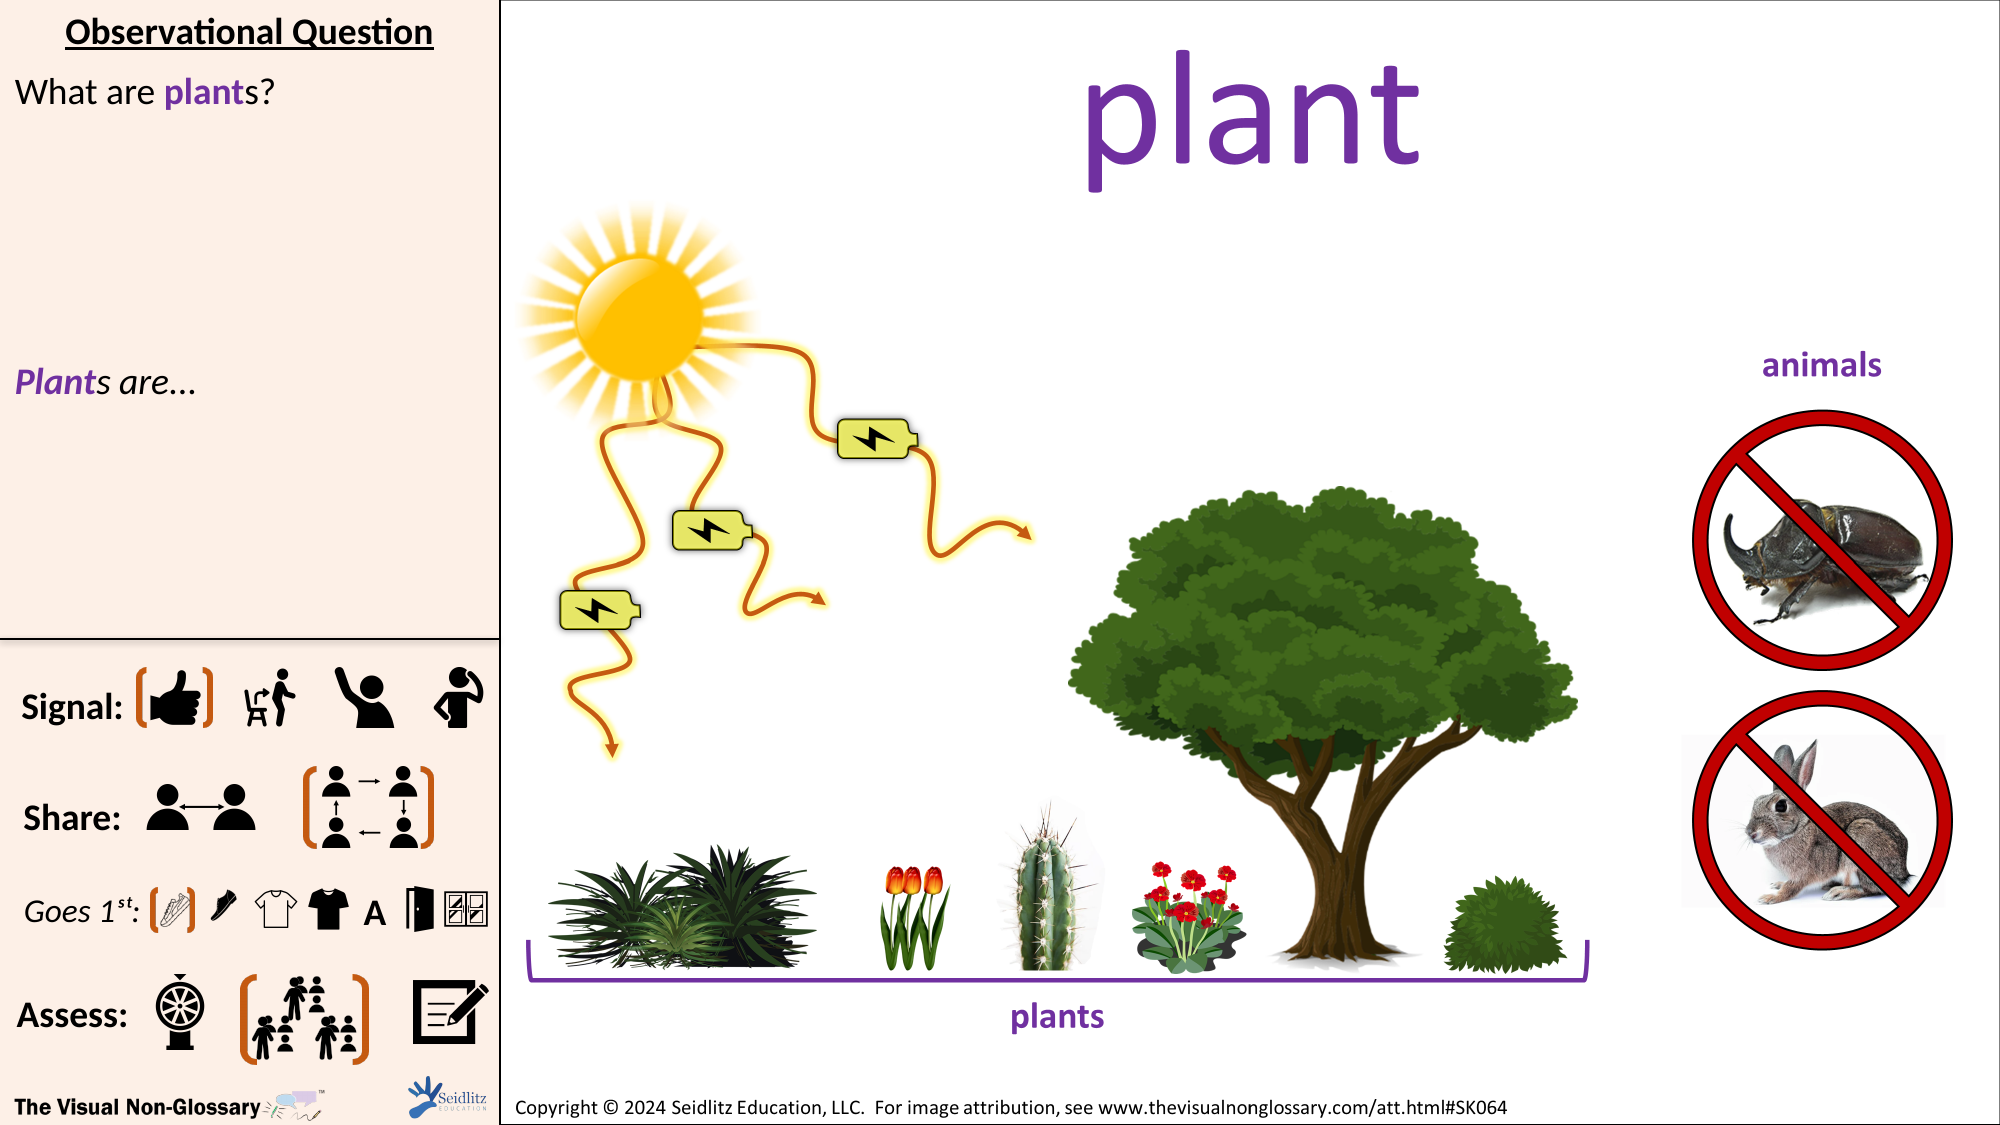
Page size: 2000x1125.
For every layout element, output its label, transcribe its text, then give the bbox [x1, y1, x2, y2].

text_box Signal: [6, 674, 136, 735]
text_box Share: [8, 785, 137, 846]
picture [302, 766, 434, 850]
picture [397, 886, 490, 932]
picture [145, 784, 257, 830]
picture [239, 667, 301, 728]
text_box Plants are... [0, 349, 494, 455]
picture [239, 974, 370, 1066]
text_box What are plants? [0, 59, 494, 120]
picture [403, 1073, 495, 1125]
text_box Assess: [1, 982, 137, 1043]
picture [149, 886, 196, 934]
picture [136, 667, 214, 728]
picture [499, 0, 2000, 1125]
picture [334, 667, 395, 728]
picture [305, 886, 352, 932]
picture [413, 974, 490, 1051]
picture [0, 1084, 328, 1125]
picture [202, 886, 241, 925]
picture [142, 974, 218, 1051]
text_box A [348, 880, 402, 941]
picture [428, 667, 490, 728]
text_box Observational Question [50, 0, 449, 59]
text_box Goes 1ˢᵗ: [9, 881, 156, 937]
picture [253, 886, 299, 932]
